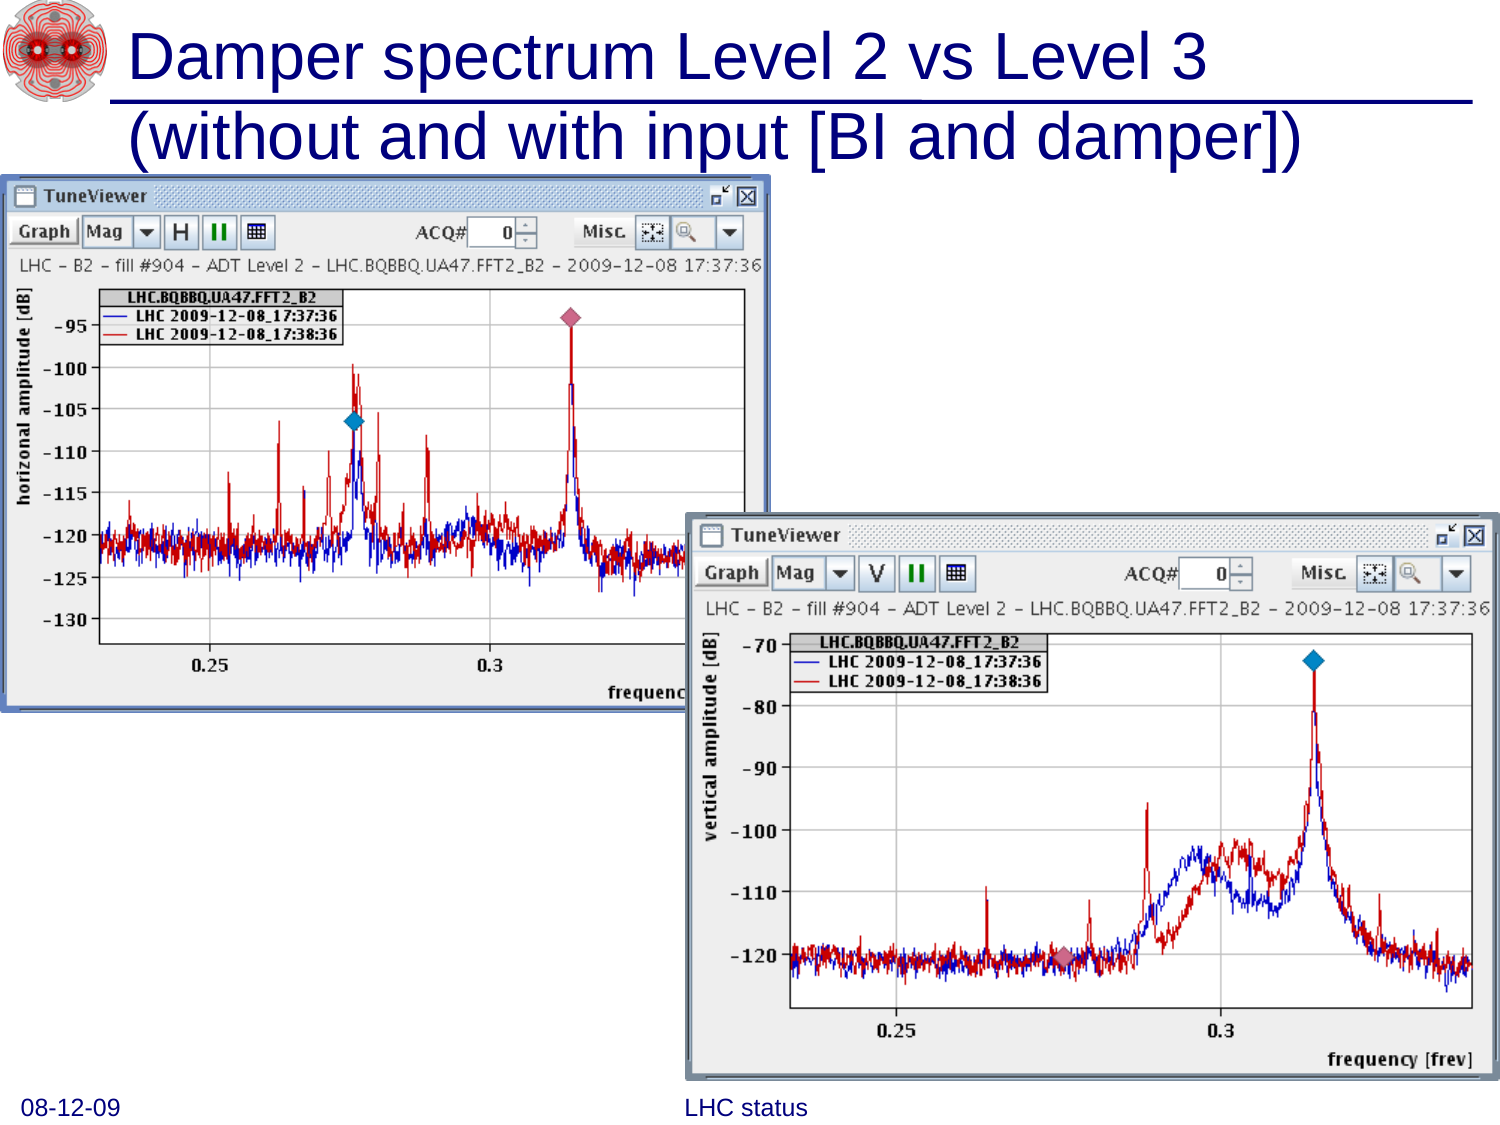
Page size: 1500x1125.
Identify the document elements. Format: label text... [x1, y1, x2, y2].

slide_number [5, 1085, 356, 1125]
footer LHC status [512, 1087, 988, 1125]
picture [0, 174, 1500, 1081]
picture [0, 0, 108, 103]
title Damper spectrum Level 2 vs Level 3 (without and with input [BI and damper]) [112, 49, 1463, 137]
